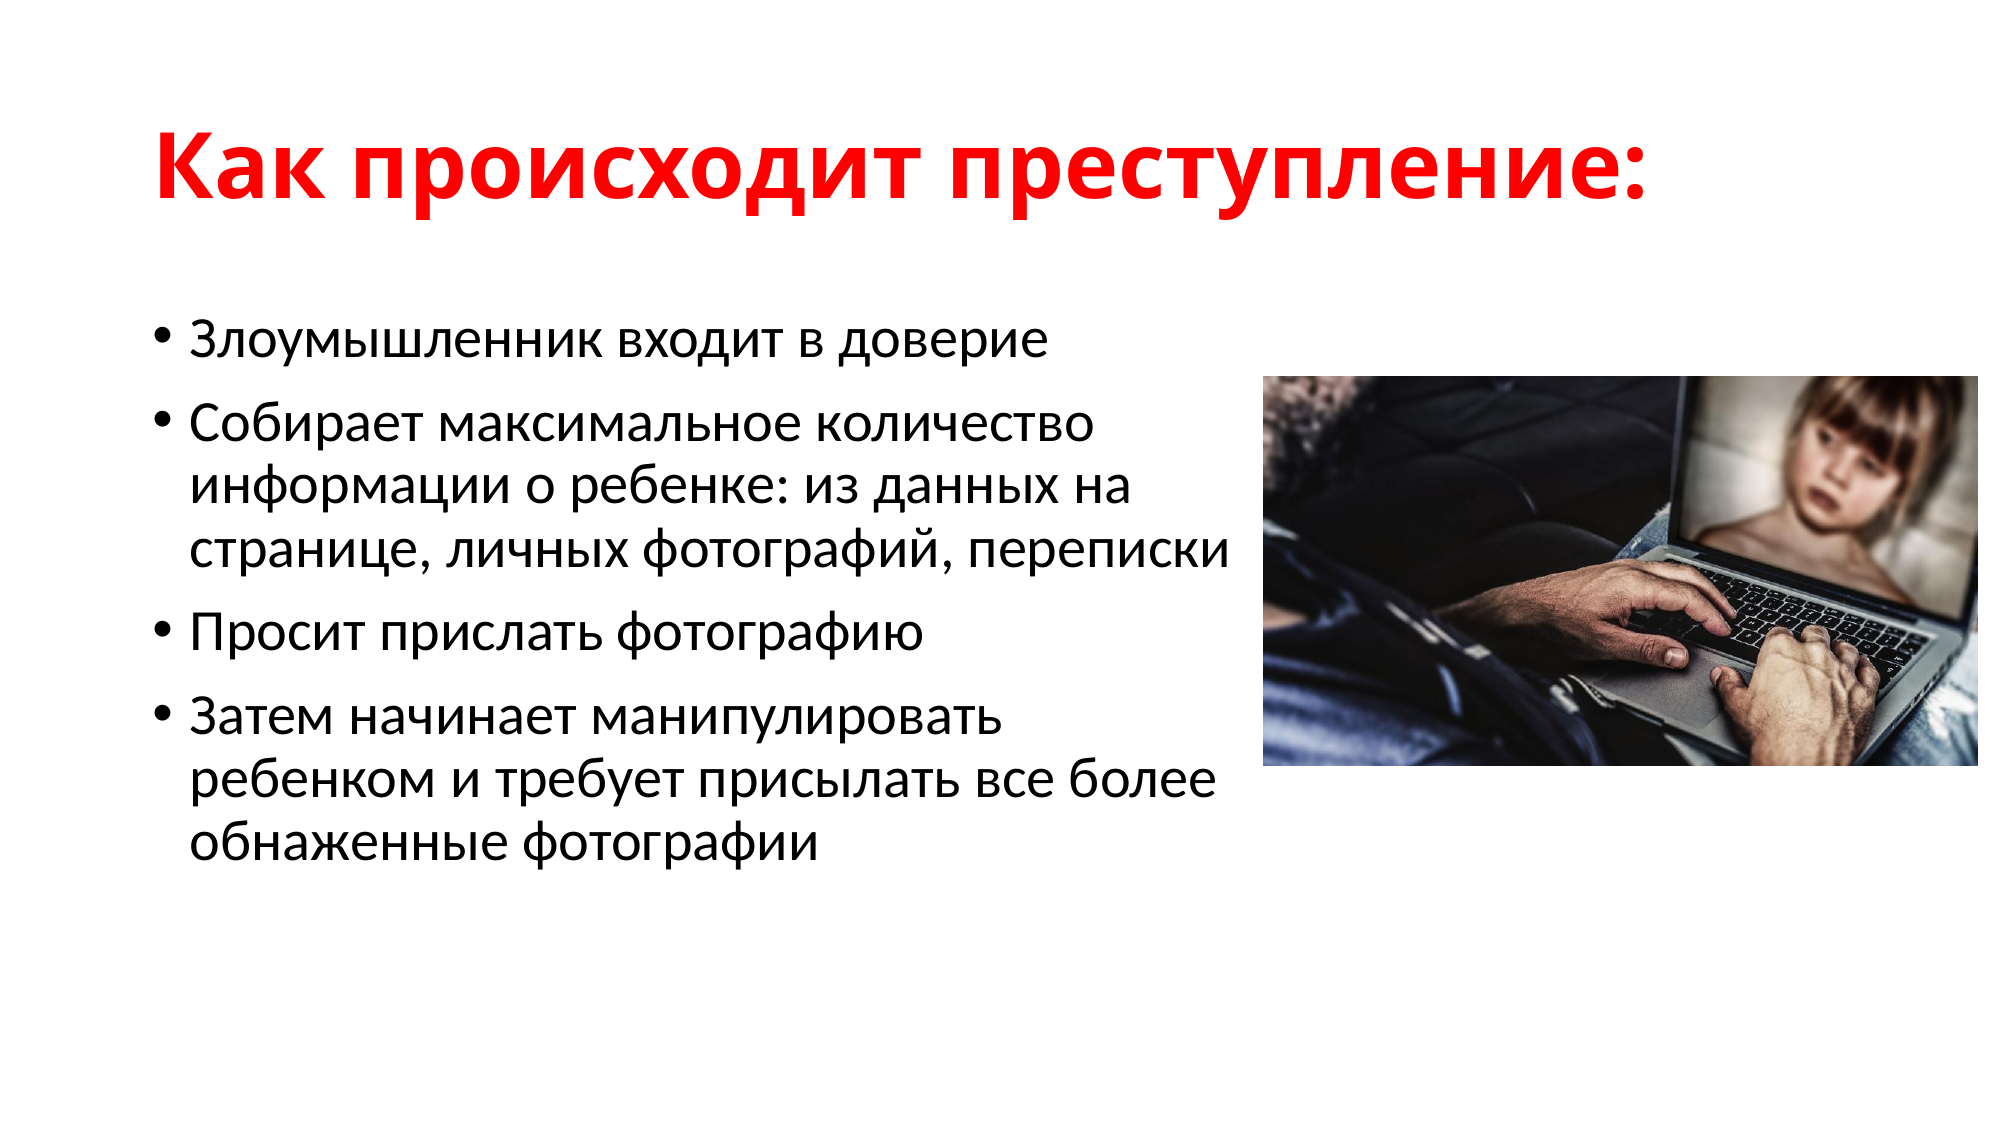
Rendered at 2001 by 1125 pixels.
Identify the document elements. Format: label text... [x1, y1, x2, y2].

title Как происходит преступление: [137, 59, 1863, 278]
list Злоумышленник входит в доверие Собирает максимальное количество информации о ребенке: из данных на странице, личных фотографий, переписки Просит прислать фотографию Затем начинает манипулировать ребенком и требует присылать все более обнаженные фотографии [137, 299, 1264, 1014]
picture [1263, 376, 1978, 766]
